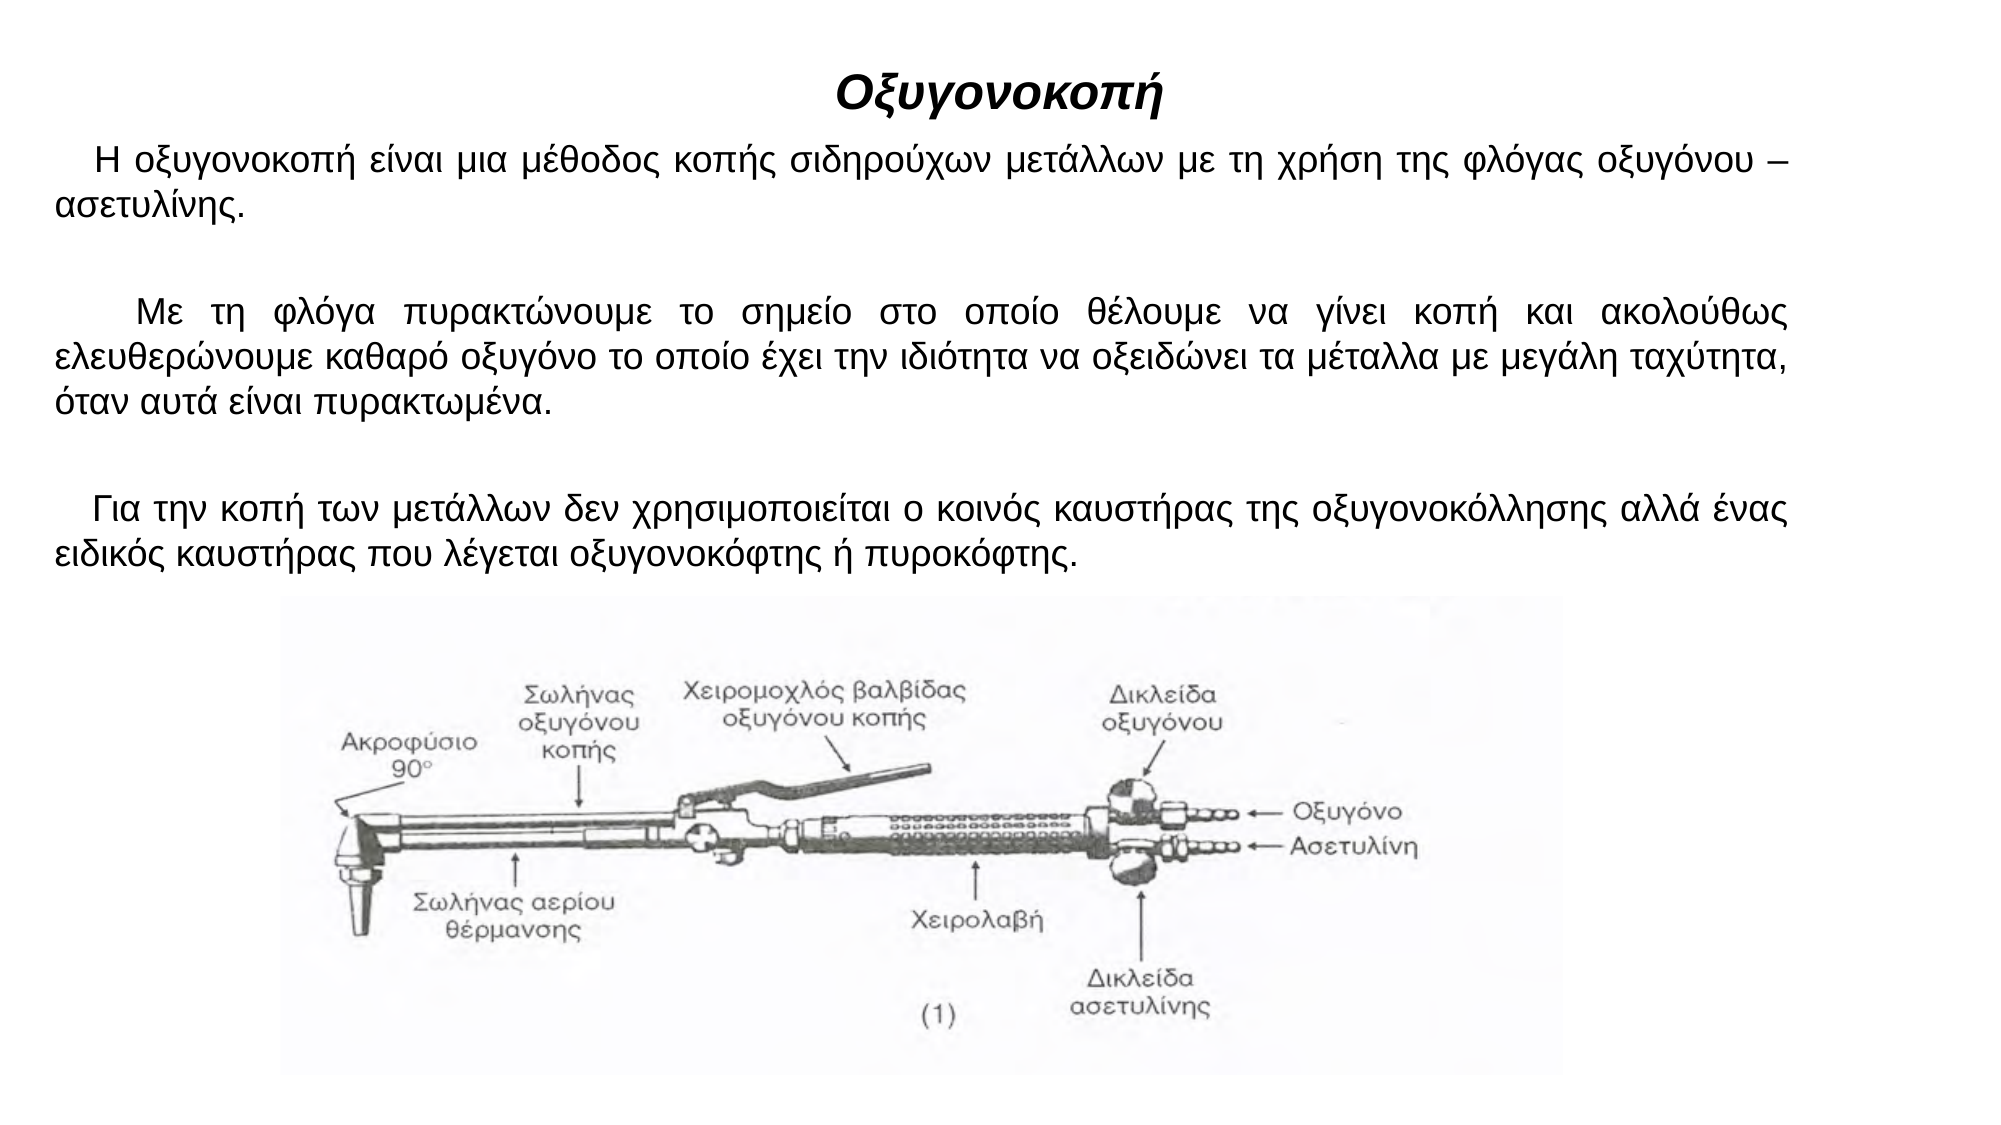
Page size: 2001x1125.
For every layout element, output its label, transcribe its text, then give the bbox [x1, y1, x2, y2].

picture [280, 596, 1563, 1075]
title Οξυγονοκοπή [137, 59, 1863, 128]
text_box Με τη φλόγα πυρακτώνουμε το σημείο στο οποίο θέλουμε να γίνει κοπή και ακολούθως ελευθερώνουμε καθαρό οξυγόνο το οποίο έχει την ιδιότητα να οξειδώνει τα μέταλλα με μεγάλη ταχύτητα, όταν αυτά είναι πυρακτωμένα. [39, 279, 1804, 430]
text_box Η οξυγονοκοπή είναι μια μέθοδος κοπής σιδηρούχων μετάλλων με τη χρήση της φλόγας οξυγόνου – ασετυλίνης. [39, 127, 1804, 232]
text_box Για την κοπή των μετάλλων δεν χρησιμοποιείται ο κοινός καυστήρας της οξυγονοκόλλησης αλλά ένας ειδικός καυστήρας που λέγεται οξυγονοκόφτης ή πυροκόφτης. [39, 477, 1804, 582]
